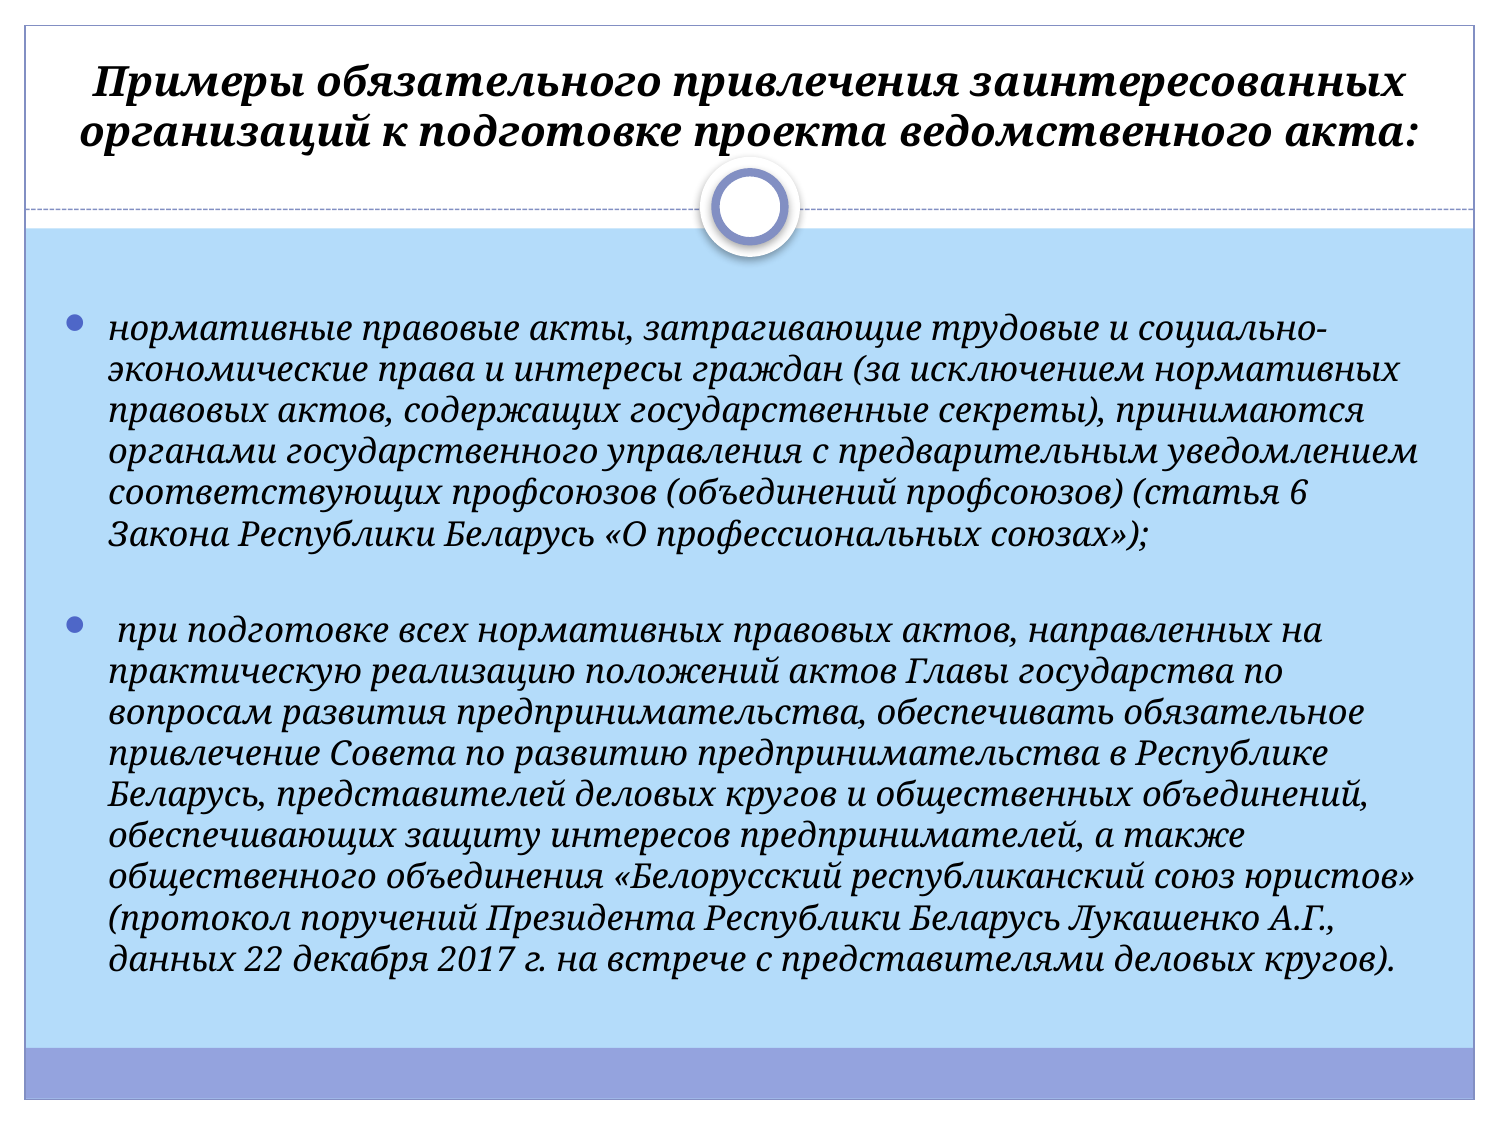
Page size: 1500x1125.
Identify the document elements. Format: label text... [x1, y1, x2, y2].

title Примеры обязательного привлечения заинтересованных организаций к подготовке проекта ведомственного акта: [29, 37, 1471, 162]
list нормативные правовые акты, затрагивающие трудовые и социально-экономические права и интересы граждан (за исключением нормативных правовых актов, содержащих государственные секреты), принимаются органами государственного управления с предварительным уведомлением соответствующих профсоюзов (объединений профсоюзов) (статья 6 Закона Республики Беларусь «О профессиональных союзах»); при подготовке всех нормативных правовых актов, направленных на практическую реализацию положений актов Главы государства по вопросам развития предпринимательства, обеспечивать обязательное привлечение Совета по развитию предпринимательства в Республике Беларусь, представителей деловых кругов и общественных объединений, обеспечивающих защиту интересов предпринимателей, а также общественного объединения «Белорусский республиканский союз юристов» (протокол поручений Президента Республики Беларусь Лукашенко А.Г., данных 22 декабря 2017 г. на встрече с представителями деловых кругов). [49, 250, 1445, 1001]
